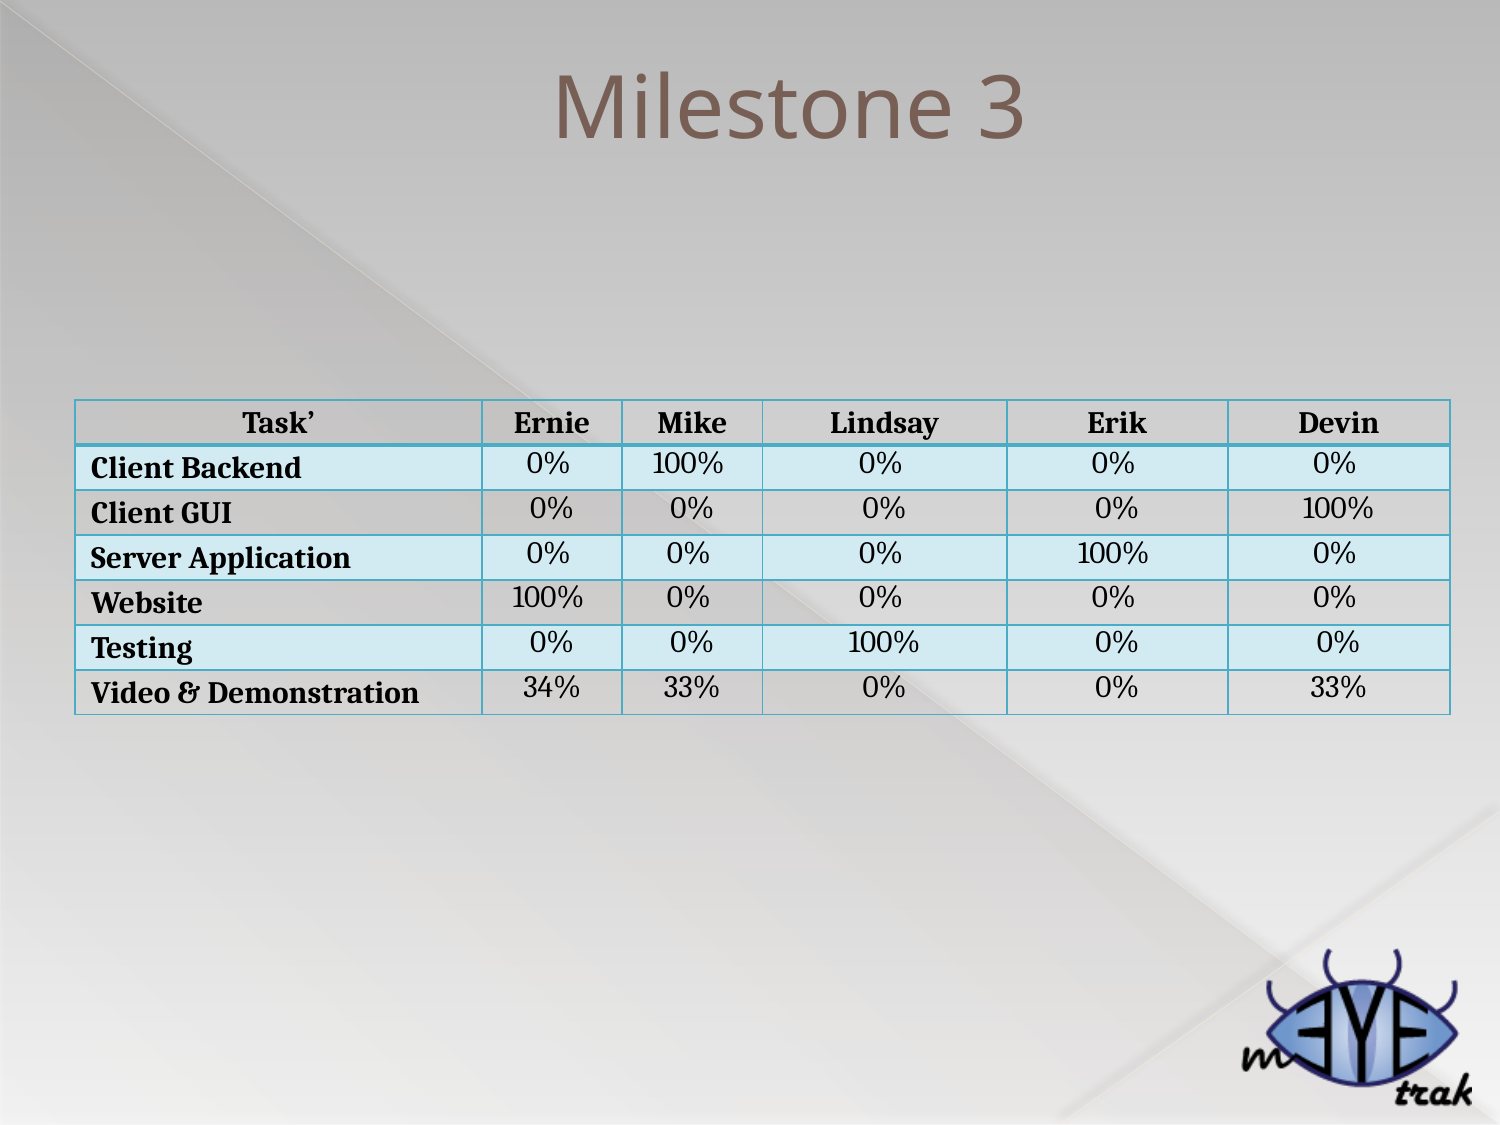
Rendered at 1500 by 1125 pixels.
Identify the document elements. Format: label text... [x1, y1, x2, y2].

table_cell 0% [623, 626, 762, 669]
table_cell 100% [1008, 536, 1227, 579]
table_cell 0% [483, 491, 621, 534]
table_header Task’ [76, 401, 481, 443]
table_cell 0% [483, 447, 621, 489]
picture [1237, 948, 1473, 1125]
title Milestone 3 [75, 12, 1425, 194]
table_cell 0% [1008, 626, 1227, 669]
table_cell 100% [623, 447, 762, 489]
table_cell 0% [483, 626, 621, 669]
table_cell Website [76, 581, 481, 624]
table_header Devin [1229, 401, 1449, 443]
table_cell 0% [1229, 447, 1449, 489]
table_cell Testing [76, 626, 481, 669]
table_header Mike [623, 401, 762, 443]
table_cell 0% [623, 491, 762, 534]
table_cell 0% [763, 447, 1006, 489]
table_cell 0% [623, 581, 762, 624]
table_cell Video & Demonstration [76, 671, 481, 714]
table_cell 0% [1008, 581, 1227, 624]
table_cell 0% [623, 536, 762, 579]
table_cell 0% [483, 536, 621, 579]
table_cell 100% [763, 626, 1006, 669]
table_cell 0% [763, 491, 1006, 534]
table_cell 100% [1229, 491, 1449, 534]
table_cell 0% [1229, 626, 1449, 669]
table_cell 0% [1229, 581, 1449, 624]
table_cell Server Application [76, 536, 481, 579]
table_cell 33% [1229, 671, 1449, 714]
table_header Lindsay [763, 401, 1006, 443]
table_cell 0% [1008, 491, 1227, 534]
table_header Erik [1008, 401, 1227, 443]
table_cell Client GUI [76, 491, 481, 534]
table_cell 33% [623, 671, 762, 714]
table_cell 0% [763, 581, 1006, 624]
table_cell 0% [1008, 671, 1227, 714]
table_cell 0% [763, 536, 1006, 579]
table_header Ernie [483, 401, 621, 443]
table_cell 34% [483, 671, 621, 714]
table_cell 100% [483, 581, 621, 624]
table_cell Client Backend [76, 447, 481, 489]
table_cell 0% [763, 671, 1006, 714]
table_cell 0% [1229, 536, 1449, 579]
table_cell 0% [1008, 447, 1227, 489]
